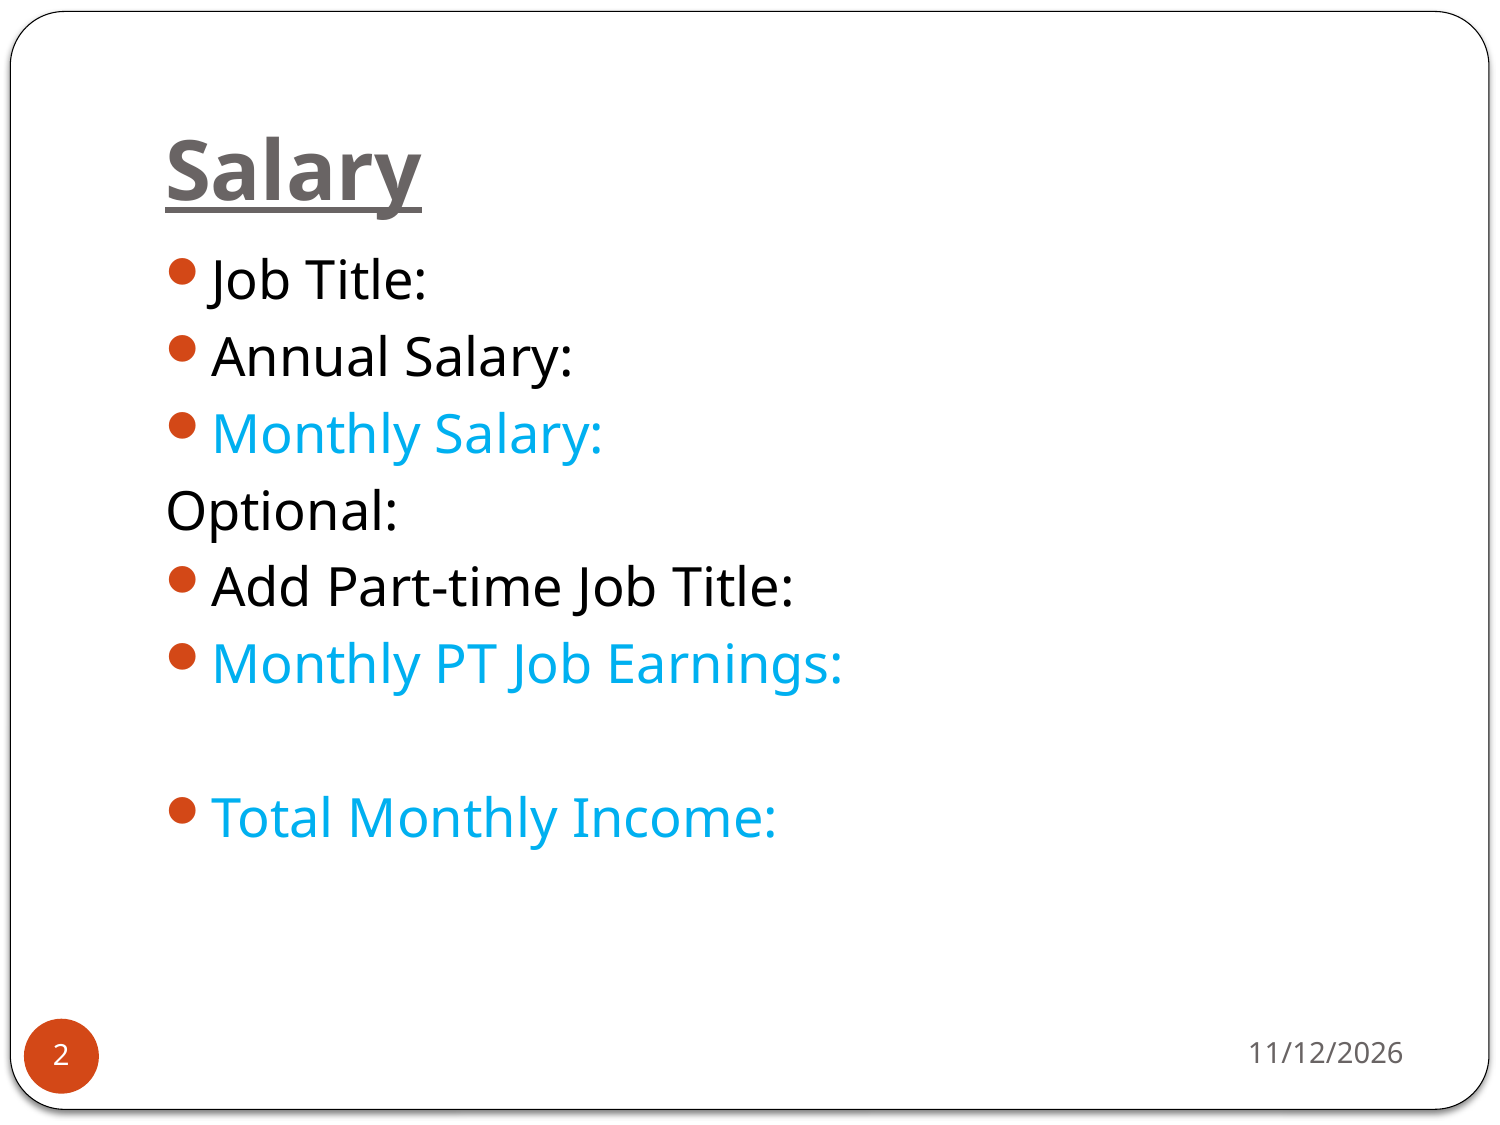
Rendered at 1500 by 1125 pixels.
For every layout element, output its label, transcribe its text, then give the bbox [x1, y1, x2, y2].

slide_number 2 [23, 1018, 99, 1094]
list Job Title: Annual Salary: Monthly Salary: Optional: Add Part-time Job Title: Monthly PT Job Earnings: Total Monthly Income: [150, 237, 1425, 988]
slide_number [1012, 1015, 1419, 1094]
title Salary [150, 45, 1425, 233]
